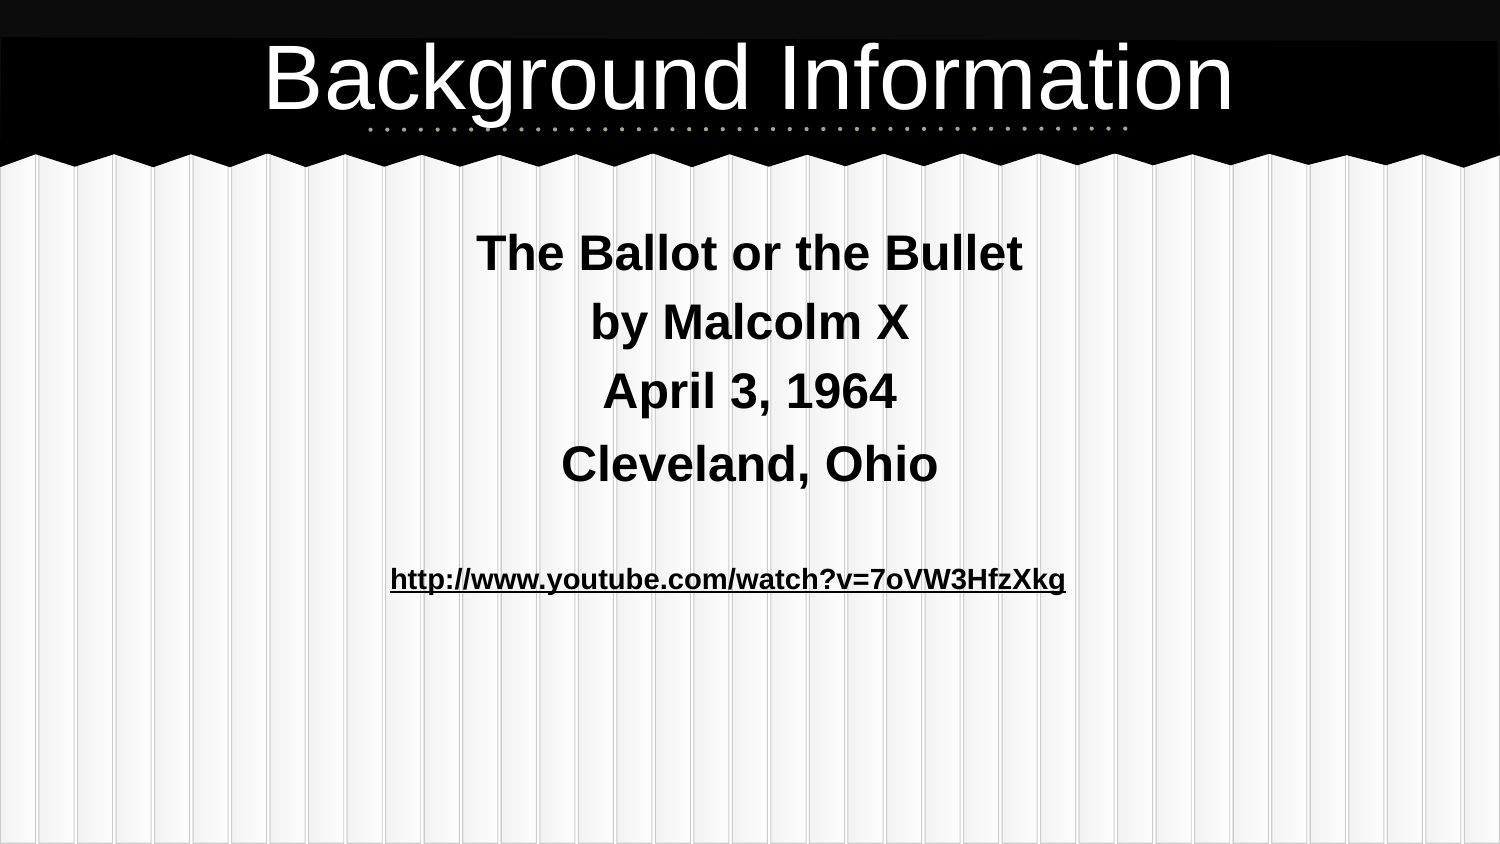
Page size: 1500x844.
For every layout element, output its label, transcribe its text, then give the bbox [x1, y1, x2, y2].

list The Ballot or the Bullet by Malcolm X April 3, 1964 Cleveland, Ohio http://www.youtube.com/watch?v=7oVW3HfzXkg [75, 196, 1425, 793]
title Background Information [75, 2, 1425, 143]
